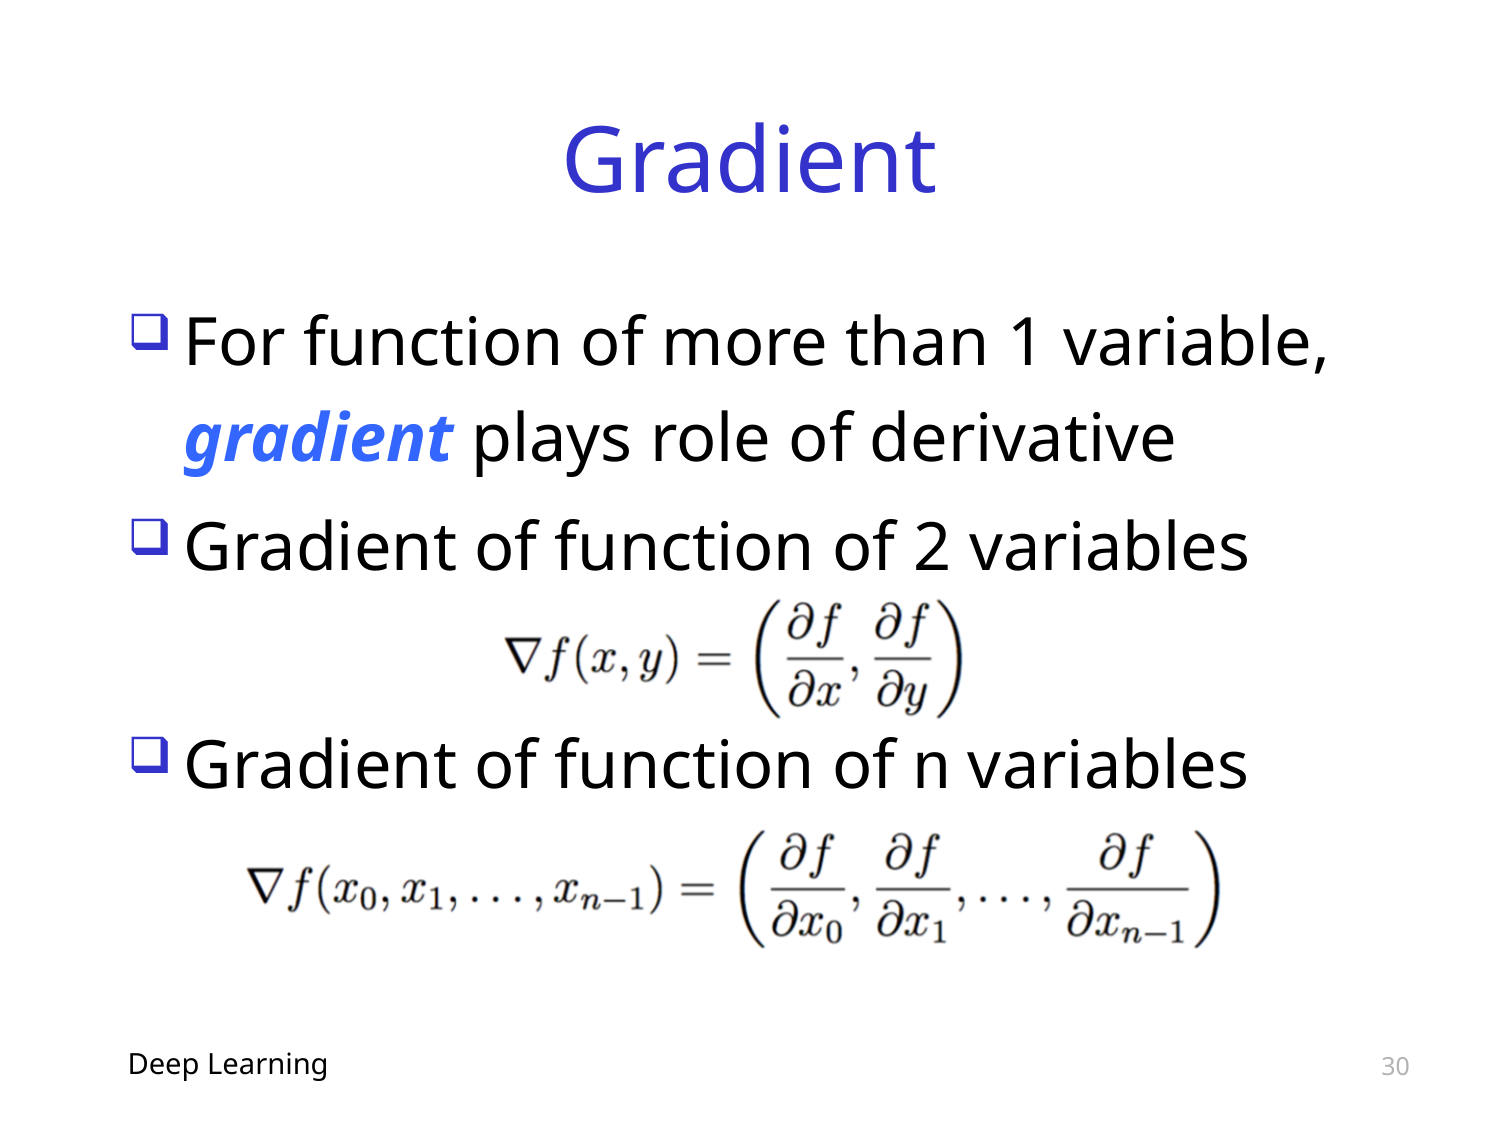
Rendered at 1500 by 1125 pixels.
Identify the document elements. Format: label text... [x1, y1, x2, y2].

slide_number 30 [1074, 1037, 1425, 1098]
picture [499, 587, 972, 730]
list For function of more than 1 variable, gradient plays role of derivative Gradient of function of 2 variables Gradient of function of n variables [112, 274, 1401, 1001]
picture [237, 826, 1236, 951]
title Gradient [112, 62, 1388, 251]
footer Deep Learning [112, 1037, 776, 1101]
